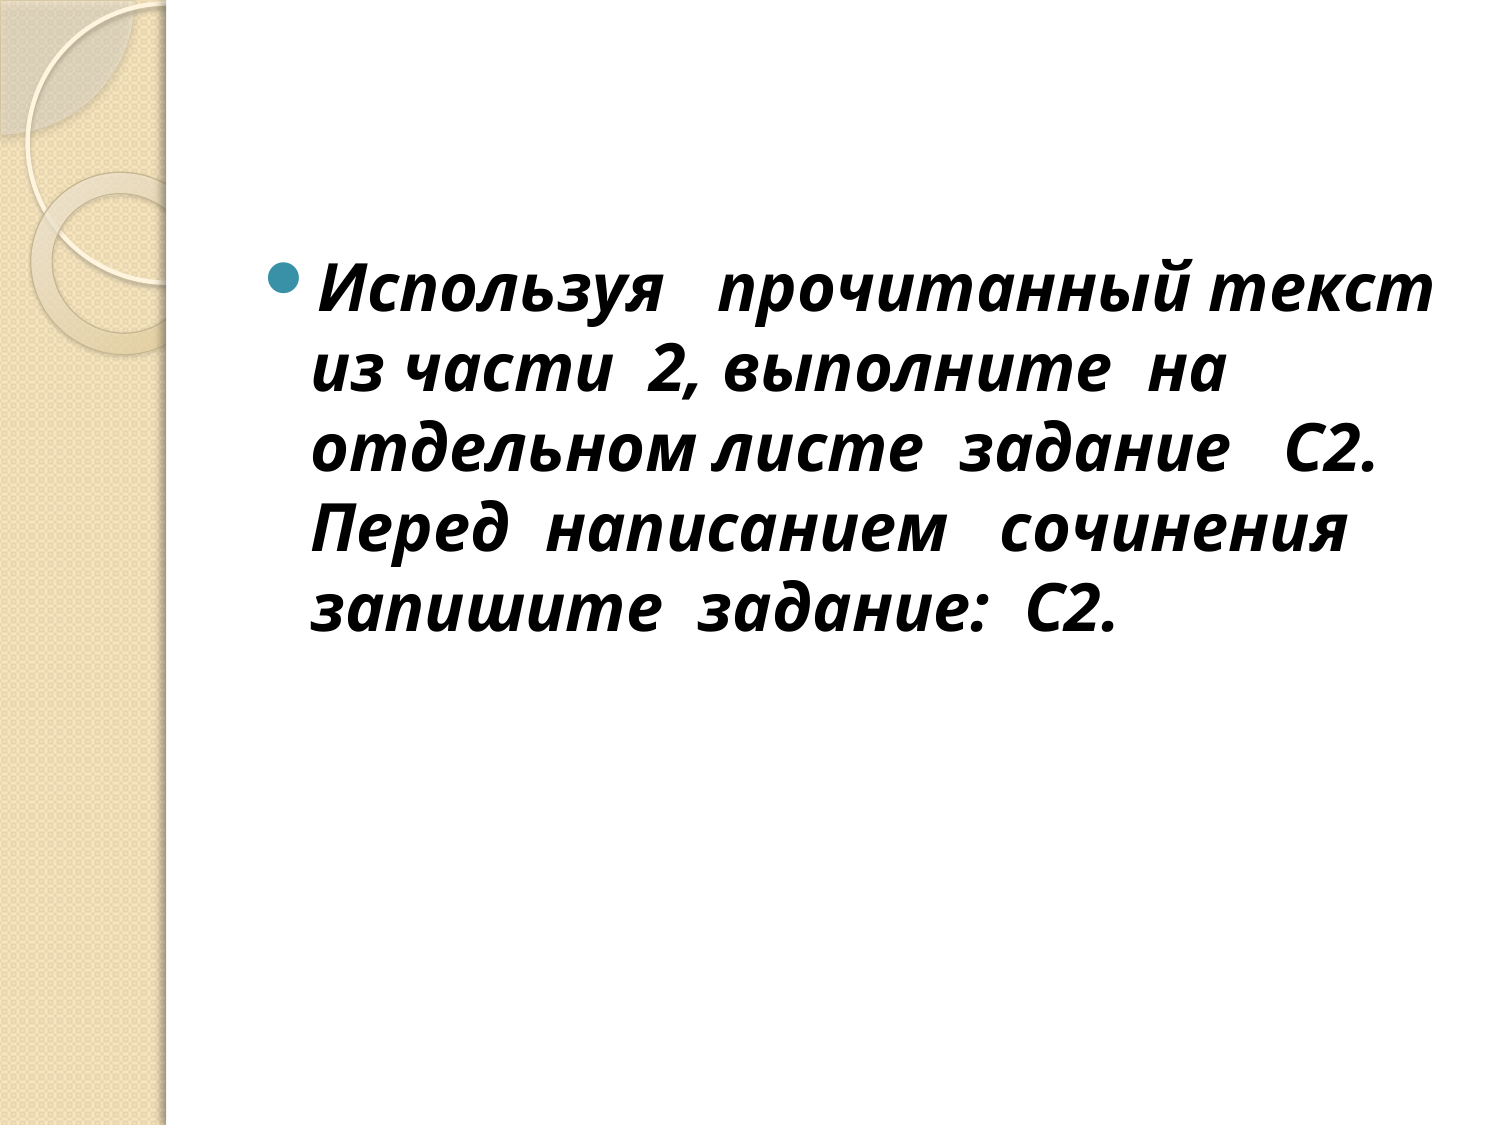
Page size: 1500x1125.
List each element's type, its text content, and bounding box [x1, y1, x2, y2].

list Используя прочитанный текст из части 2, выполните на отдельном листе задание С2. Перед написанием сочинения запишите задание: С2. [235, 237, 1466, 1025]
